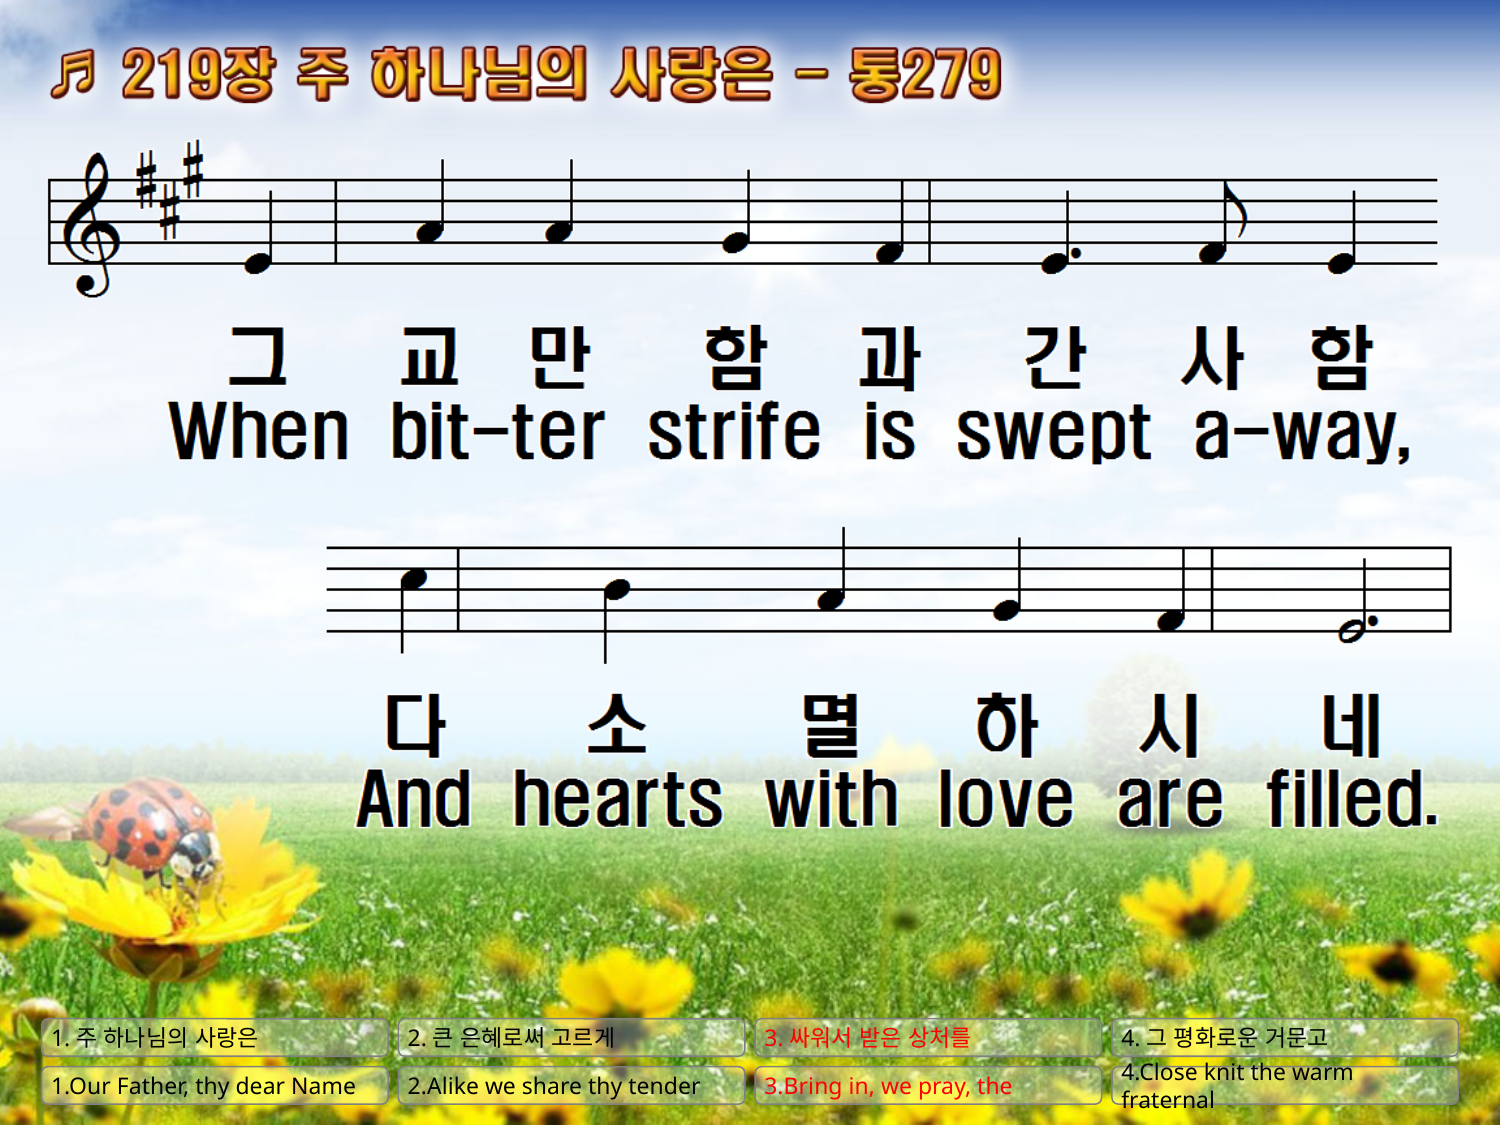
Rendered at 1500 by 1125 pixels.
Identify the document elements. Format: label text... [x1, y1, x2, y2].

text_box 3.Bring in, we pray, the [755, 1066, 1102, 1105]
text_box 4.Close knit the warm fraternal [1111, 1066, 1459, 1105]
text_box 2.큰 은혜로써 고르게 [398, 1018, 745, 1057]
text_box 1.Our Father, thy dear Name [41, 1066, 389, 1105]
text_box 4.그 평화로운 거문고 [1111, 1018, 1459, 1057]
text_box 2.Alike we share thy tender [398, 1066, 745, 1105]
text_box 3.싸워서 받은 상처를 [755, 1018, 1102, 1057]
picture [0, 0, 1500, 1125]
text_box 1.주 하나님의 사랑은 [41, 1018, 389, 1057]
